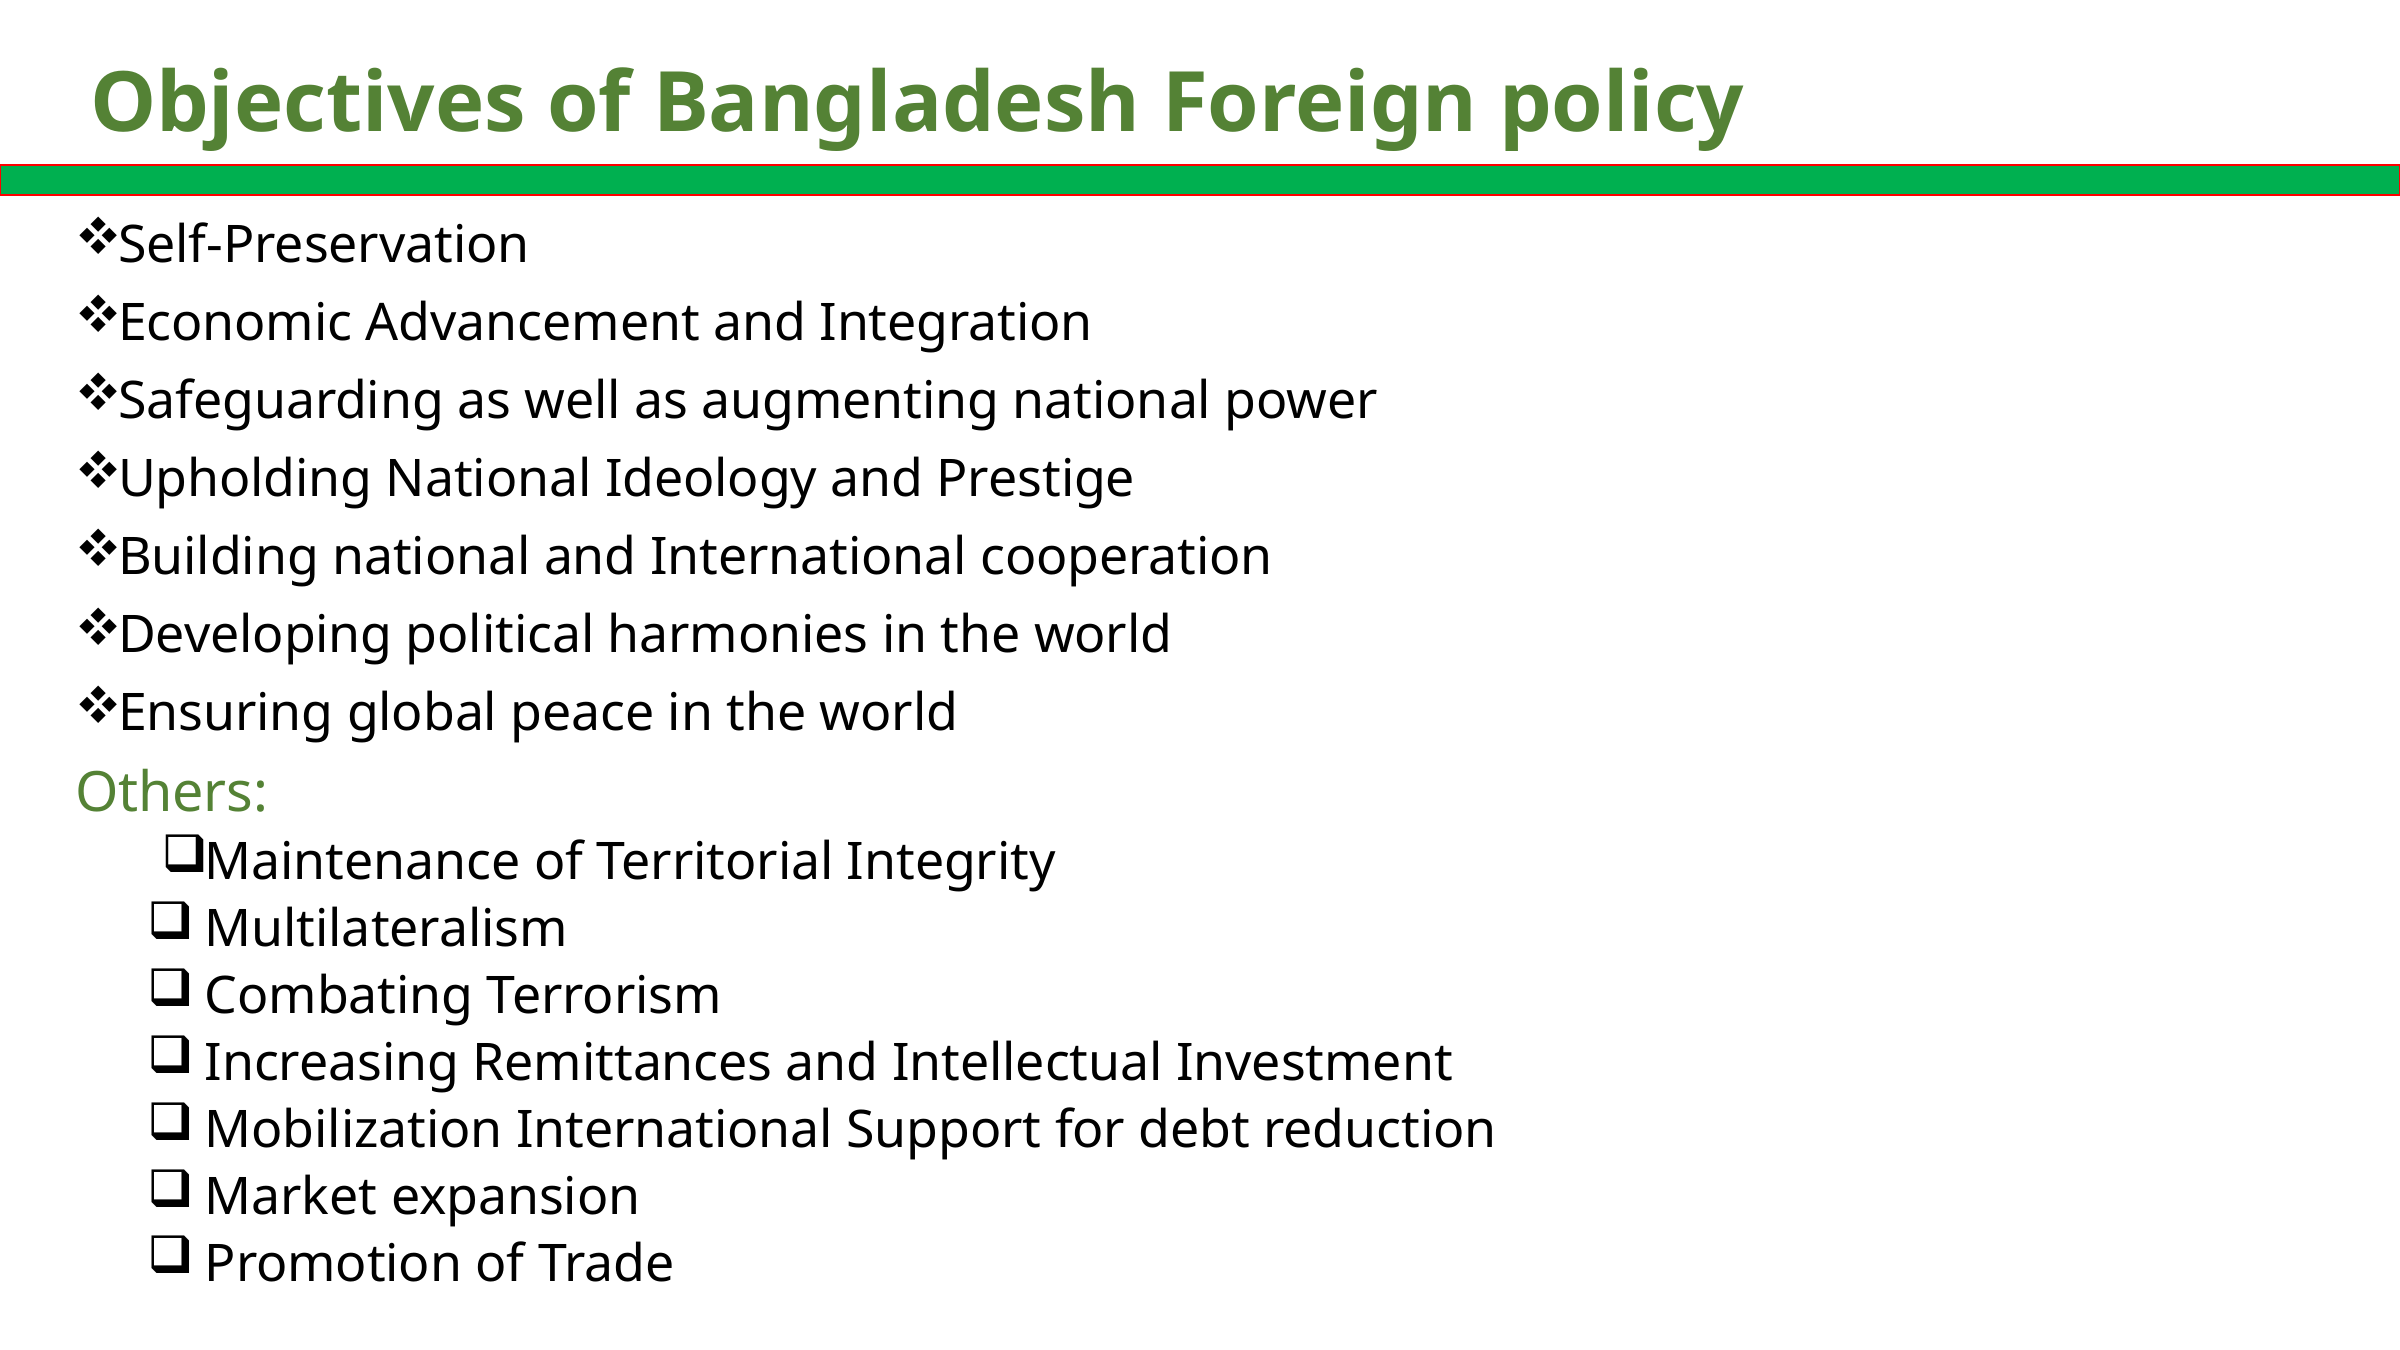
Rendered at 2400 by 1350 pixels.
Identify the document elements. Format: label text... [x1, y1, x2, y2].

list Self-Preservation Economic Advancement and Integration Safeguarding as well as augmenting national power Upholding National Ideology and Prestige Building national and International cooperation Developing political harmonies in the world Ensuring global peace in the world Others: Maintenance of Territorial Integrity Multilateralism Combating Terrorism Increasing Remittances and Intellectual Investment Mobilization International Support for debt reduction Market expansion Promotion of Trade [60, 209, 2360, 1305]
title Objectives of Bangladesh Foreign policy [75, 45, 2020, 164]
text_box [0, 164, 2400, 195]
